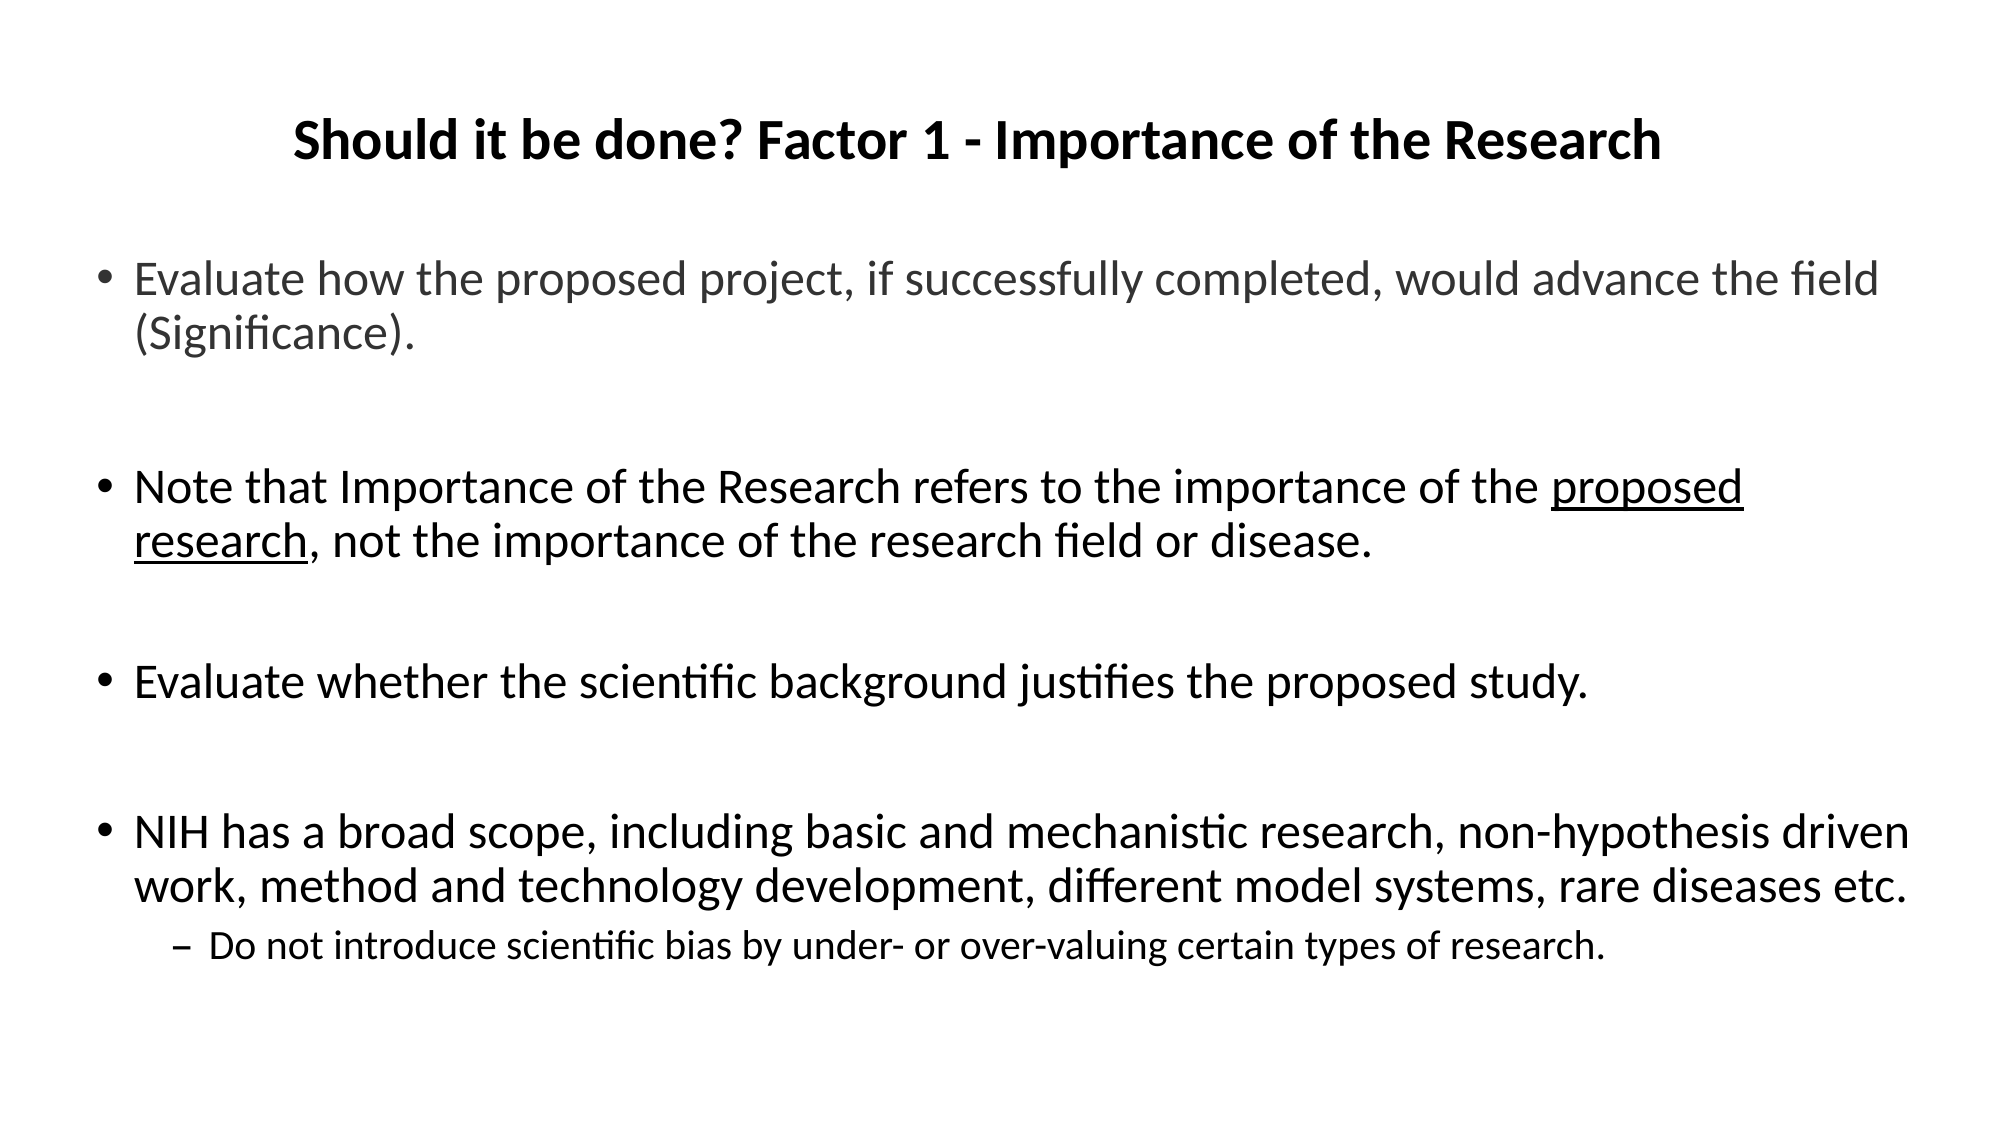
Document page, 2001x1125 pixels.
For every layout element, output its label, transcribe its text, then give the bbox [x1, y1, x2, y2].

list Evaluate how the proposed project, if successfully completed, would advance the field (Significance). Note that Importance of the Research refers to the importance of the proposed research, not the importance of the research field or disease. Evaluate whether the scientific background justifies the proposed study. NIH has a broad scope, including basic and mechanistic research, non-hypothesis driven work, method and technology development, different model systems, rare diseases etc. Do not introduce scientific bias by under- or over-valuing certain types of research. [81, 245, 1944, 1049]
title Should it be done? Factor 1 - Importance of the Research [87, 84, 1883, 198]
